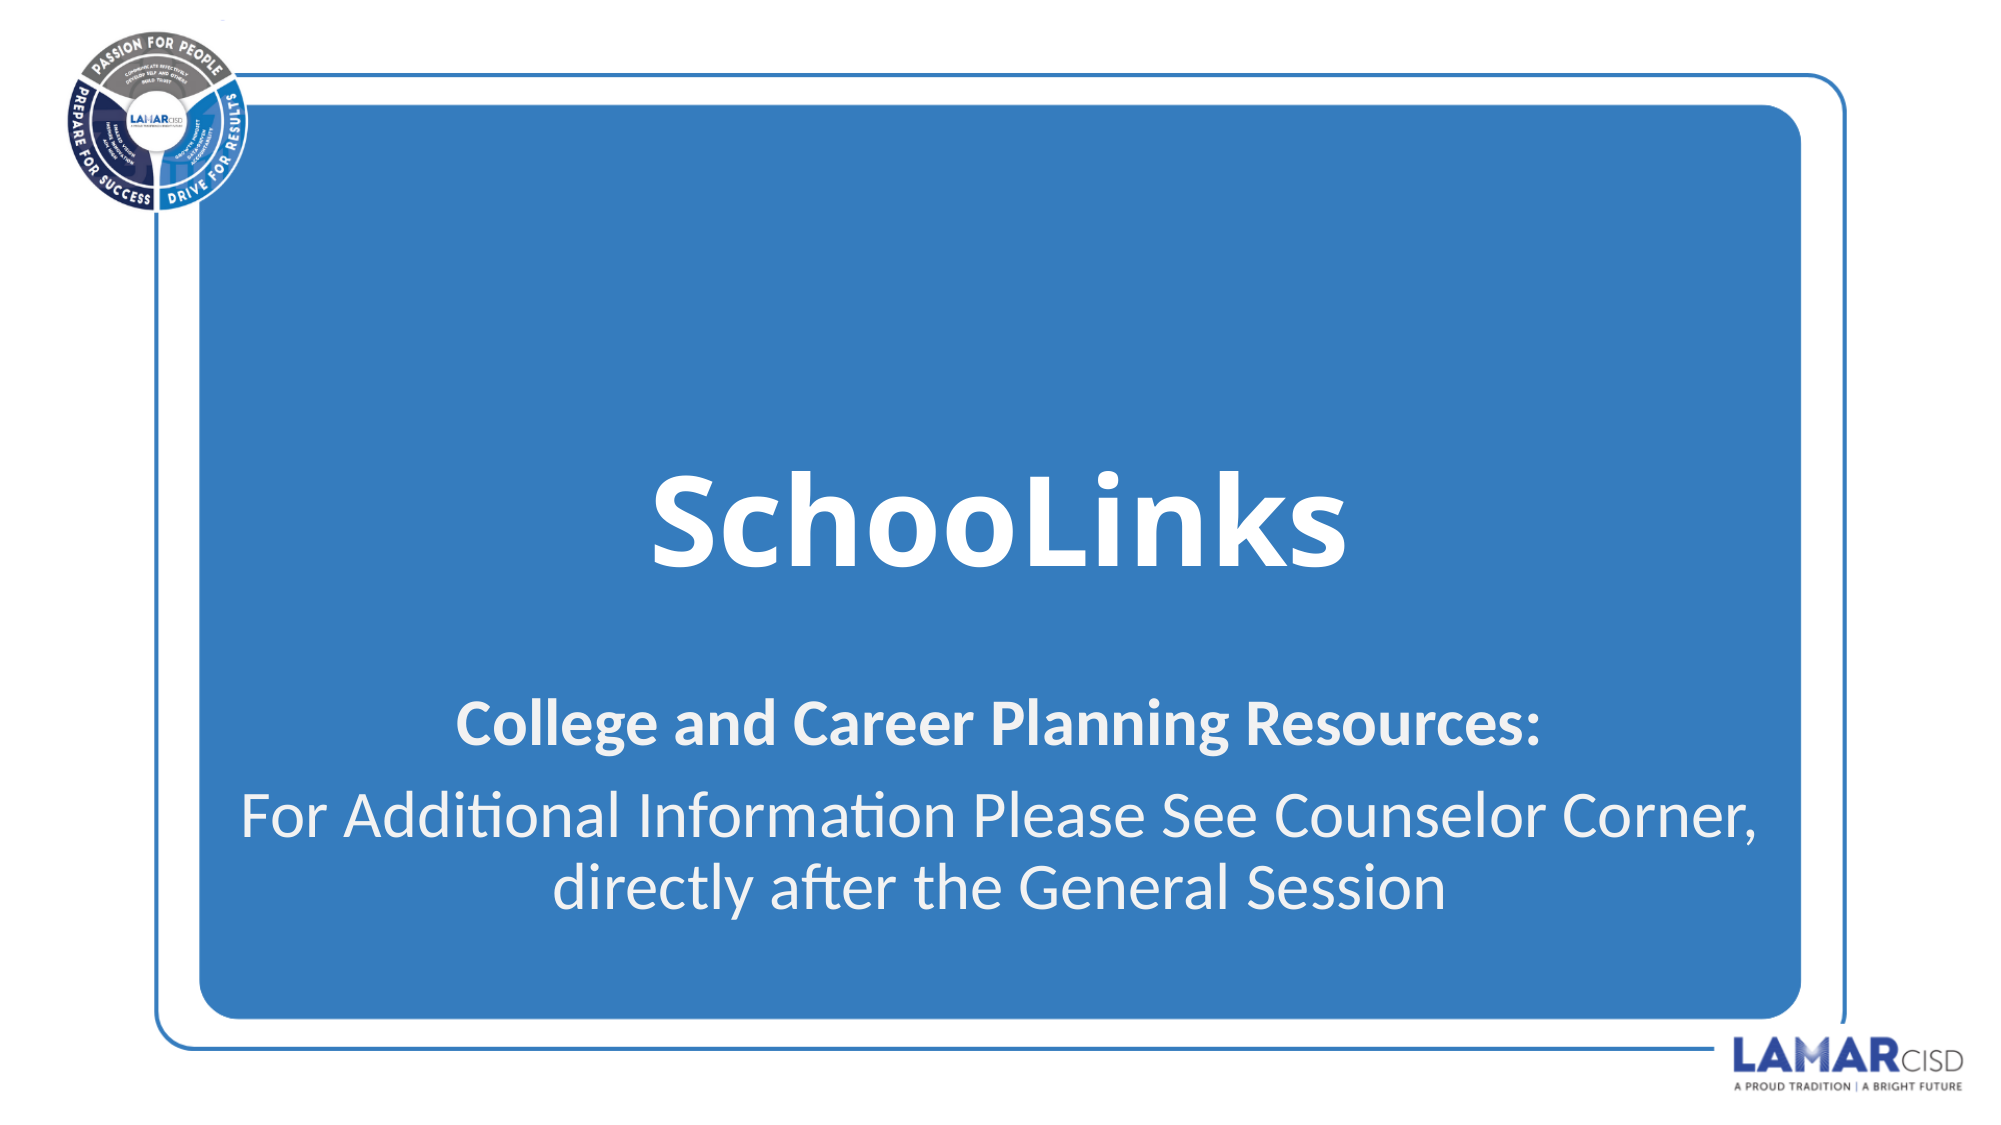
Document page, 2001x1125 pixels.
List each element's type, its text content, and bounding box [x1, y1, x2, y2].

title SchooLinks [137, 133, 1863, 602]
picture [0, 0, 2001, 1125]
list College and Career Planning Resources: For Additional Information Please See Counselor Corner, directly after the General Session [211, 680, 1790, 927]
